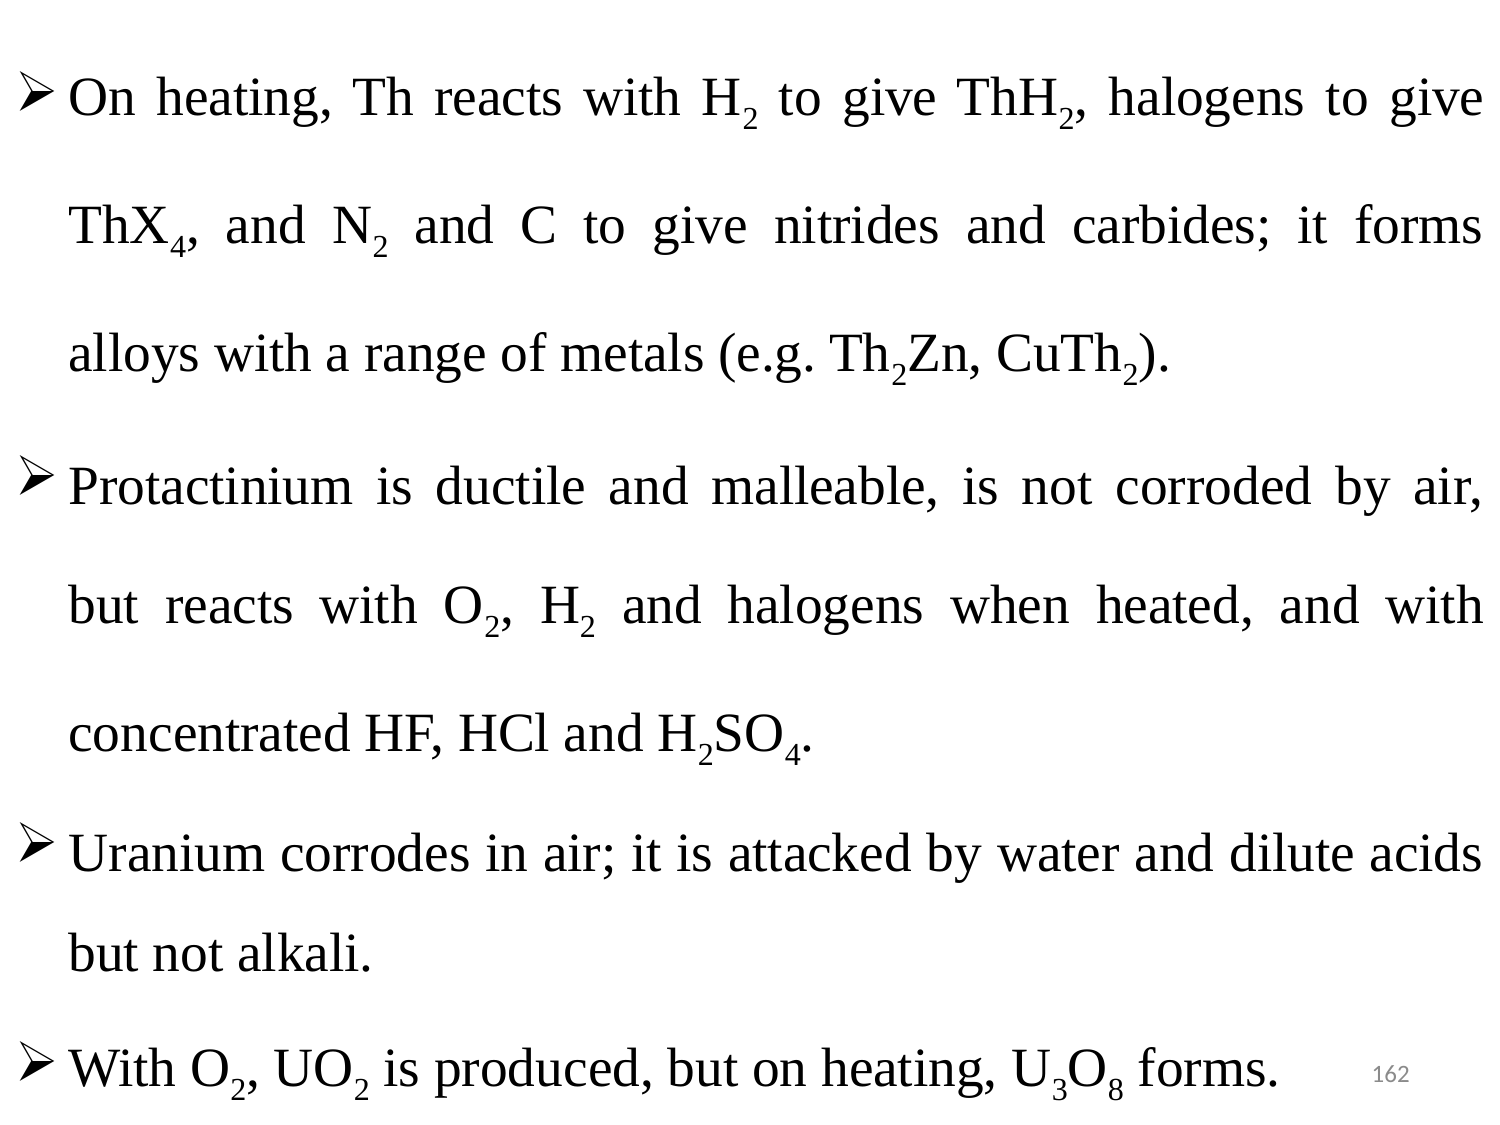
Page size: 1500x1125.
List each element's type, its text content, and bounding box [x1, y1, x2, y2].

slide_number 162 [1074, 1042, 1425, 1103]
list On heating, Th reacts with H2 to give ThH2, halogens to give ThX4, and N2 and C to give nitrides and carbides; it forms alloys with a range of metals (e.g. Th2Zn, CuTh2). Protactinium is ductile and malleable, is not corroded by air, but reacts with O2, H2 and halogens when heated, and with concentrated HF, HCl and H2SO4. Uranium corrodes in air; it is attacked by water and dilute acids but not alkali. With O2, UO2 is produced, but on heating, U3O8 forms. [0, 0, 1500, 1125]
